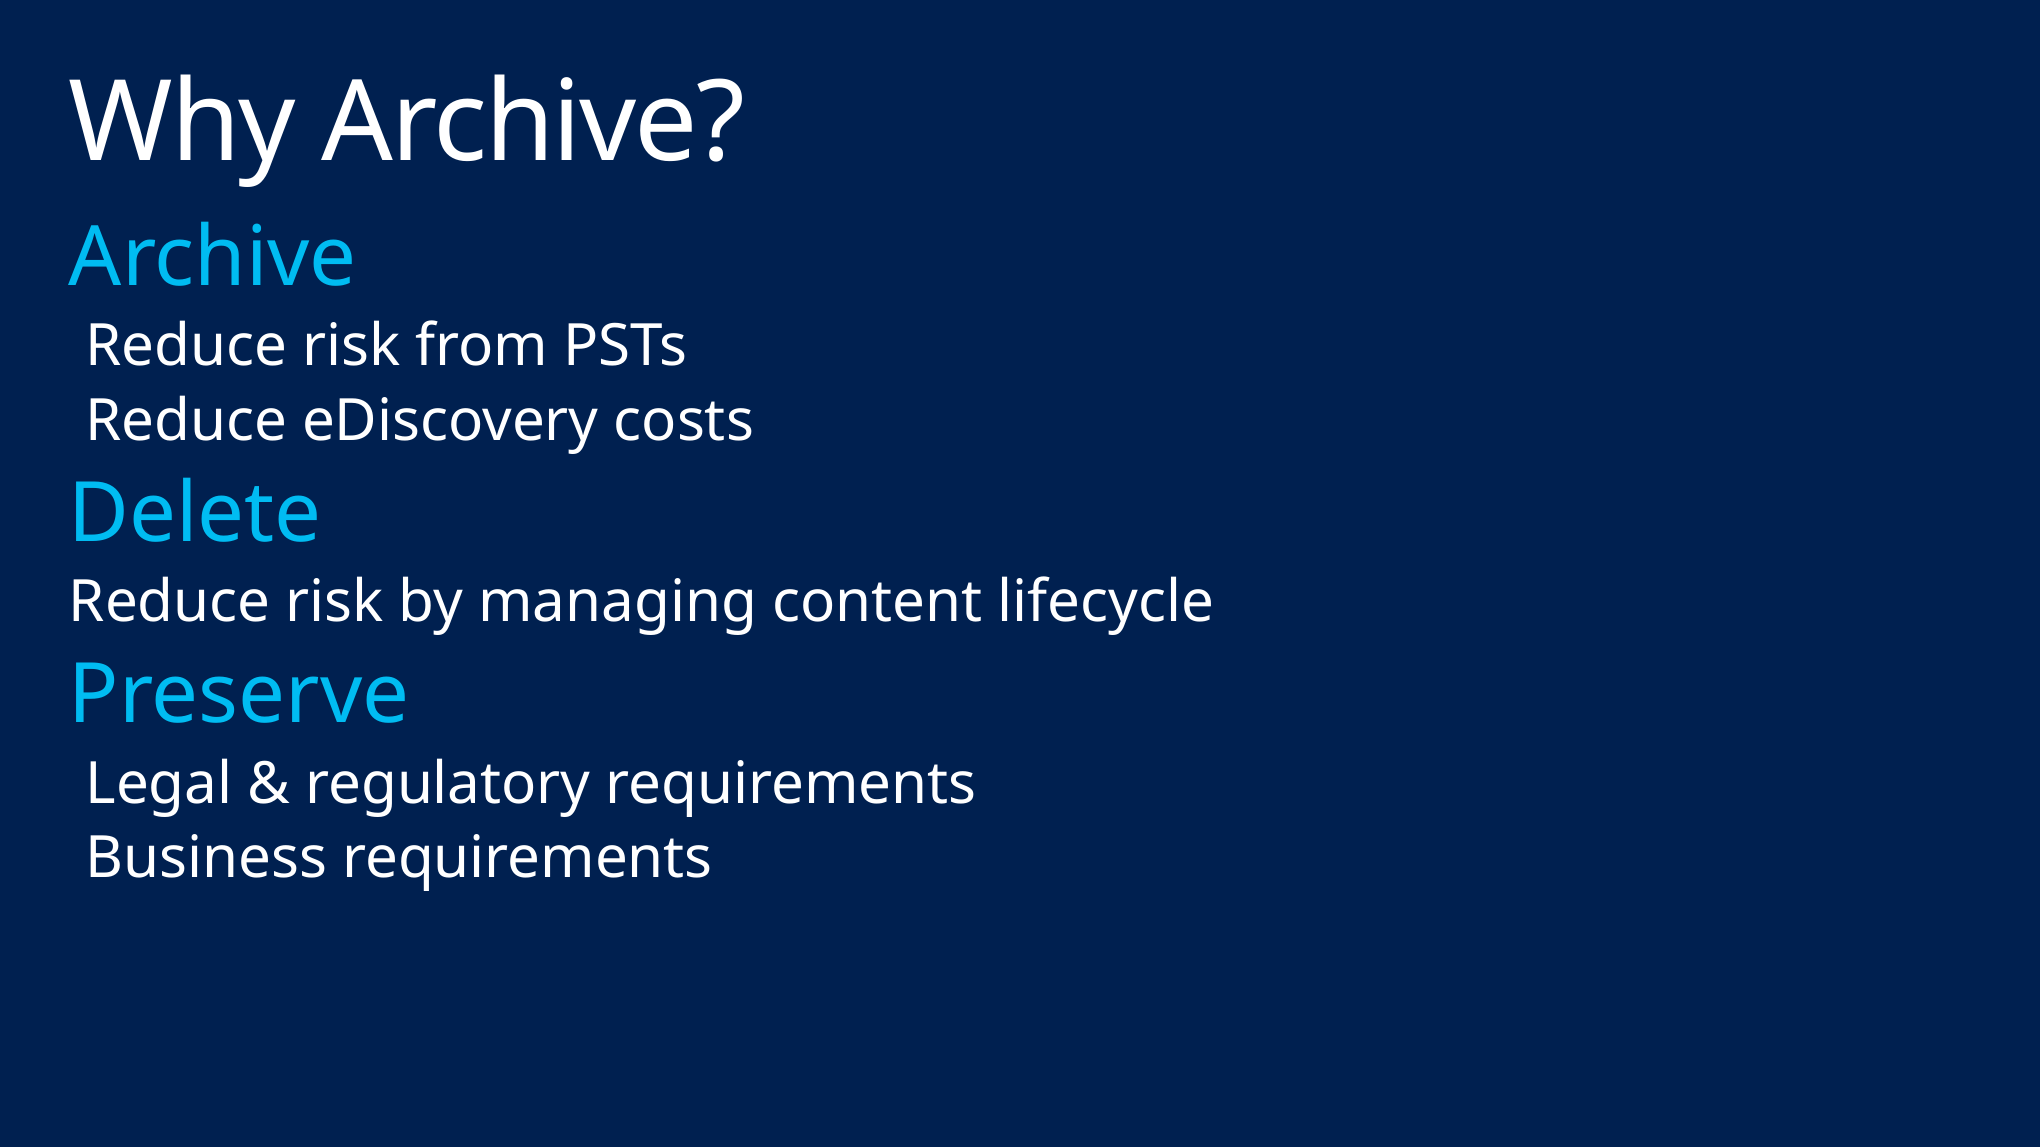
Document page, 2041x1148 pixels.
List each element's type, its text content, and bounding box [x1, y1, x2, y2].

title Why Archive? [45, 48, 1996, 199]
list Archive Reduce risk from PSTs Reduce eDiscovery costs Delete Reduce risk by managing content lifecycle Preserve Legal & regulatory requirements Business requirements [45, 199, 1996, 1065]
